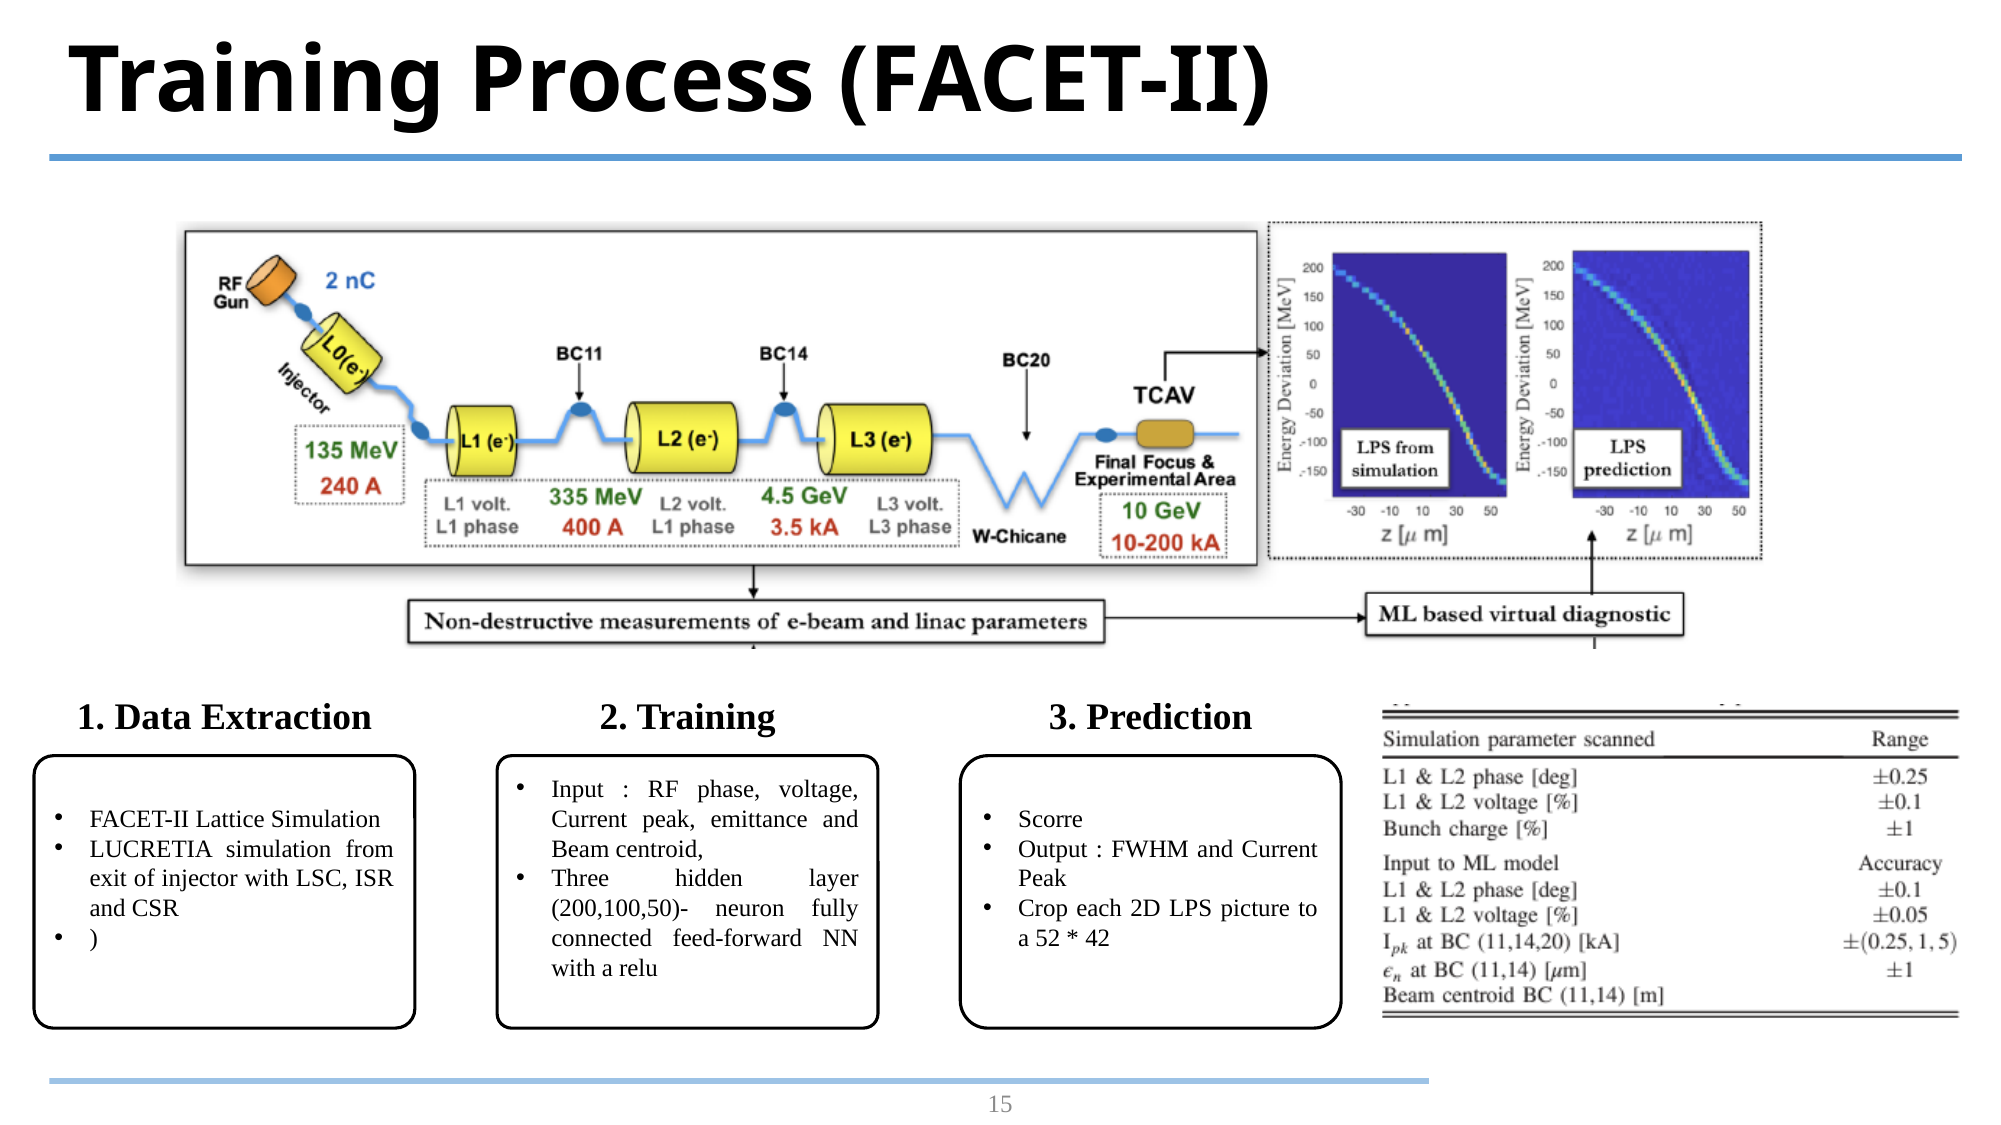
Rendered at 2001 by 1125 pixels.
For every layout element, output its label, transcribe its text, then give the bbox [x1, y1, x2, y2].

text_box Input : RF phase, voltage, Current peak, emittance and Beam centroid, Three hidden layer (200,100,50)- neuron fully connected feed-forward NN with a relu [496, 754, 880, 1030]
text_box 3. Prediction [959, 672, 1343, 757]
picture [1381, 704, 1966, 1029]
slide_number 15 [774, 1072, 1225, 1125]
picture [156, 221, 1764, 649]
title Training Process (FACET-II) [52, 14, 1431, 149]
text_box 1. Data Extraction [32, 672, 416, 756]
text_box 2. Training [496, 672, 880, 756]
